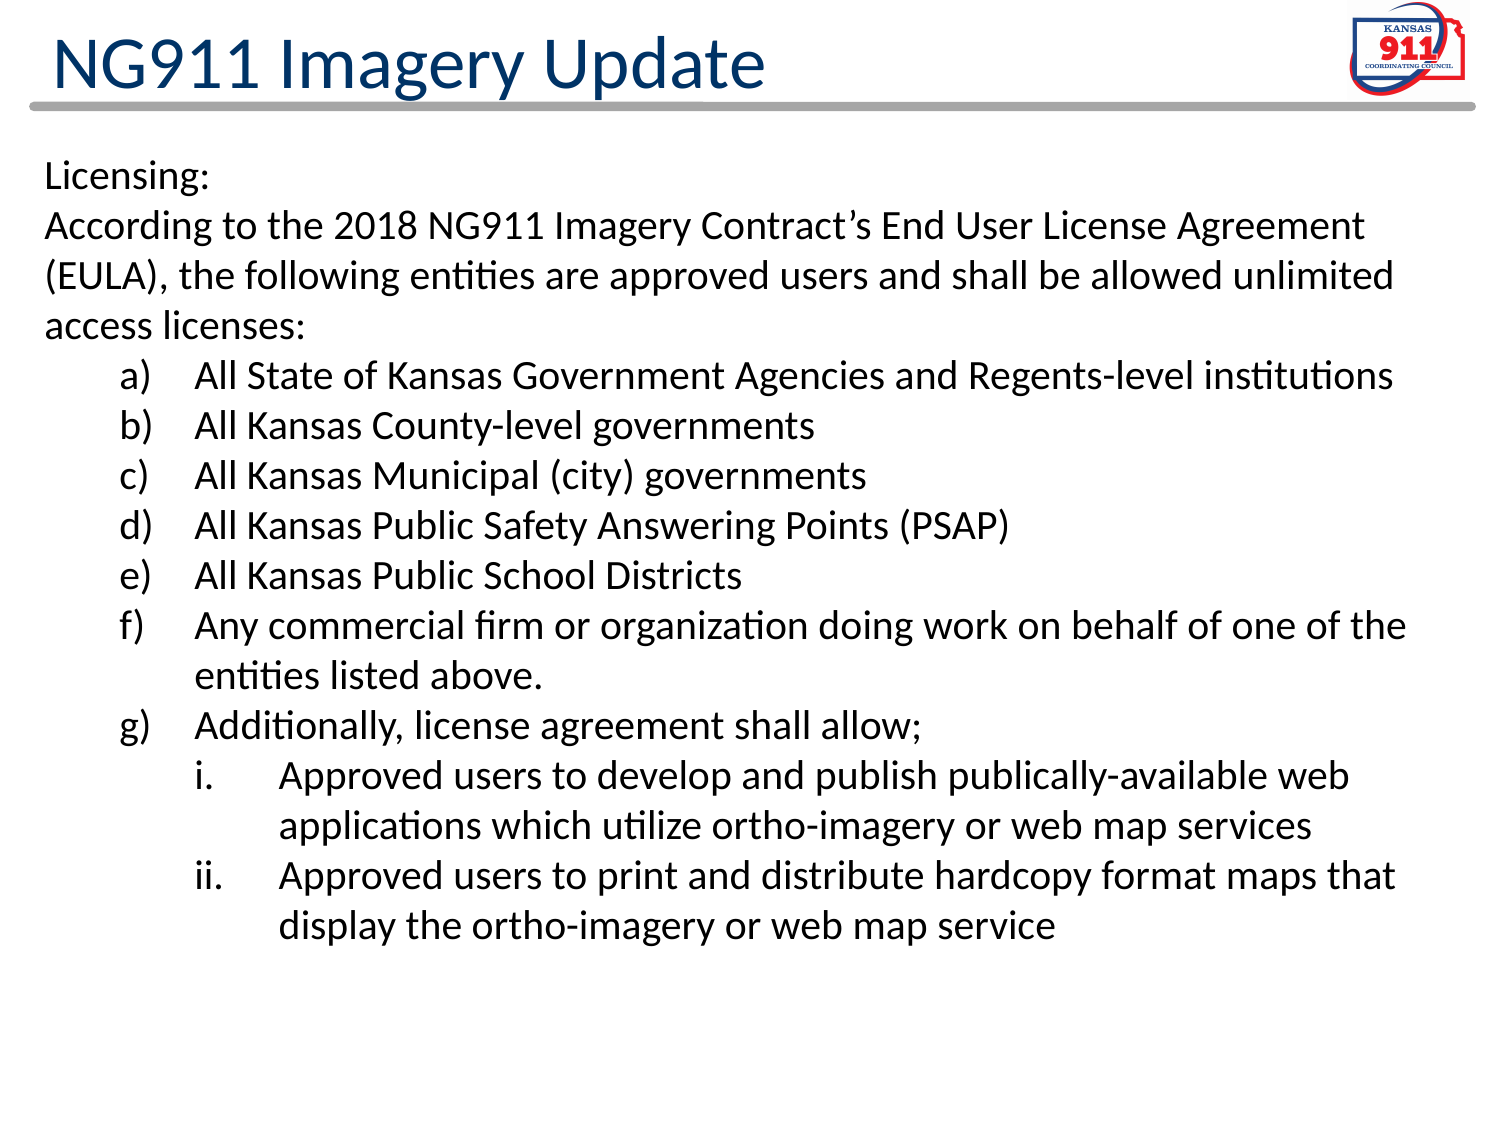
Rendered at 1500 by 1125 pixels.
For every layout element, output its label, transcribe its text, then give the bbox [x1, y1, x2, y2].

picture [1347, 0, 1470, 101]
text_box Licensing: According to the 2018 NG911 Imagery Contract’s End User License Agreement (EULA), the following entities are approved users and shall be allowed unlimited access licenses: All State of Kansas Government Agencies and Regents-level institutions All Kansas County-level governments All Kansas Municipal (city) governments All Kansas Public Safety Answering Points (PSAP) All Kansas Public School Districts Any commercial firm or organization doing work on behalf of one of the entities listed above. Additionally, license agreement shall allow; Approved users to develop and publish publically-available web applications which utilize ortho-imagery or web map services Approved users to print and distribute hardcopy format maps that display the ortho-imagery or web map service [29, 140, 1460, 1016]
text_box NG911 Imagery Update [37, 6, 783, 106]
text_box NG911 Imagery Update [37, 107, 783, 112]
